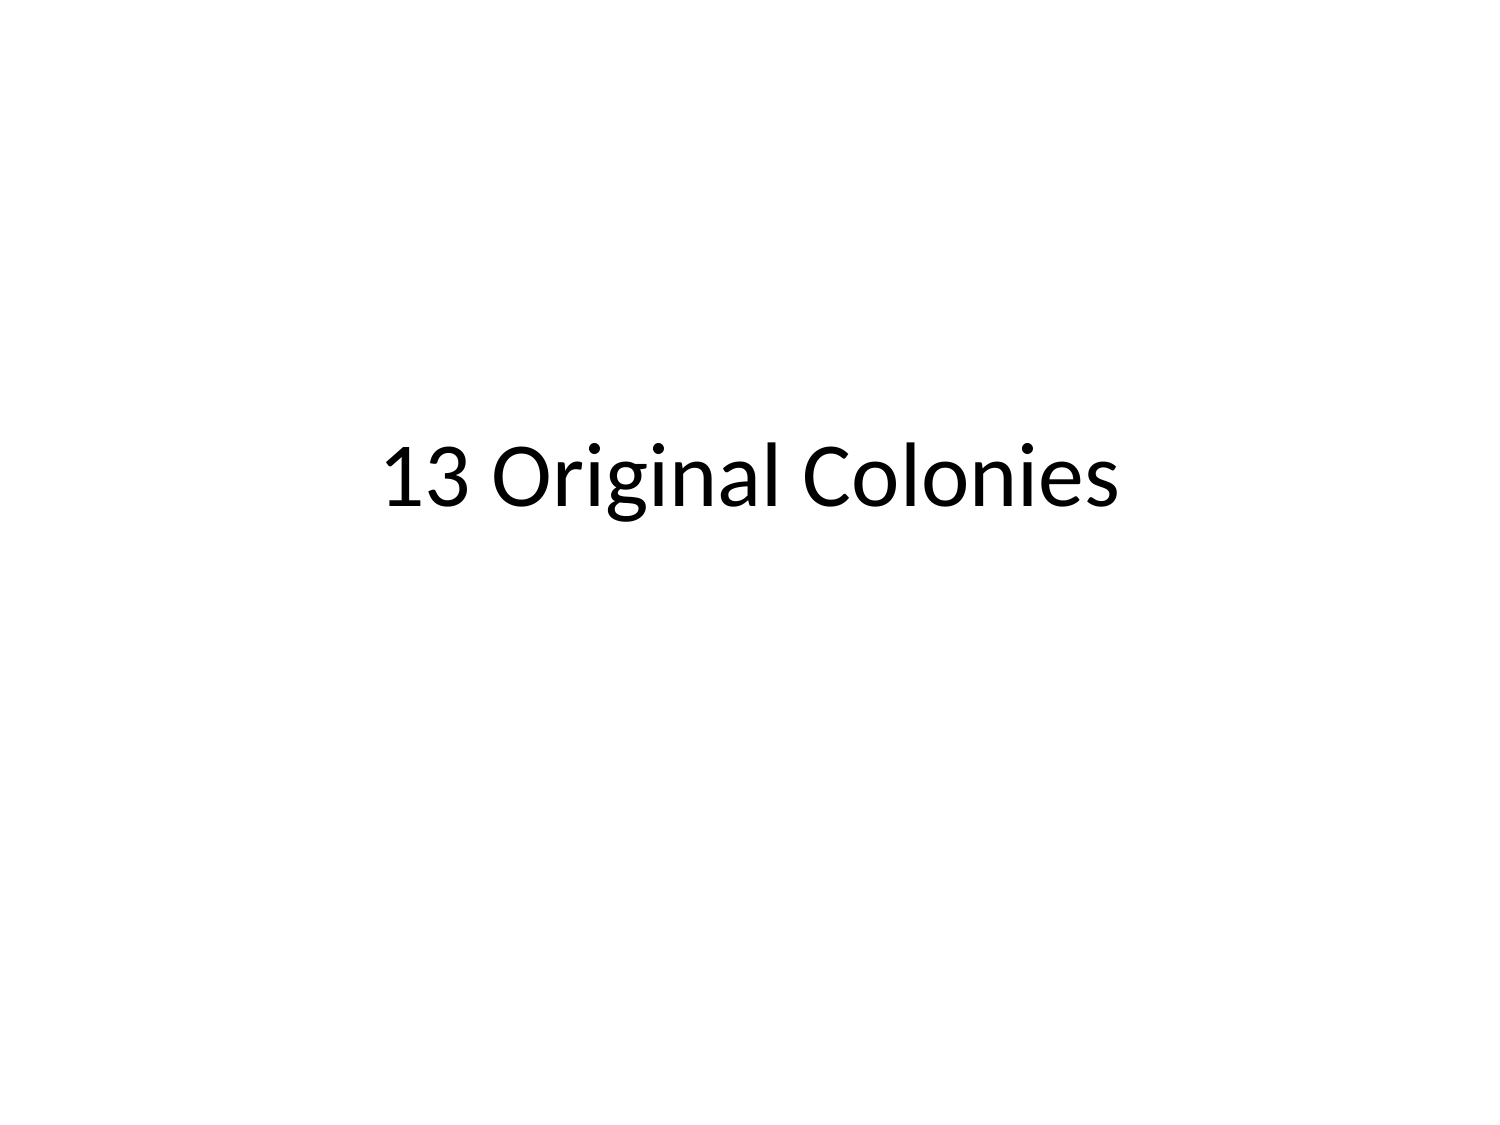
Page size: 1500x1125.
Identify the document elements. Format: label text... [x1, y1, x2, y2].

title 13 Original Colonies [112, 349, 1388, 591]
